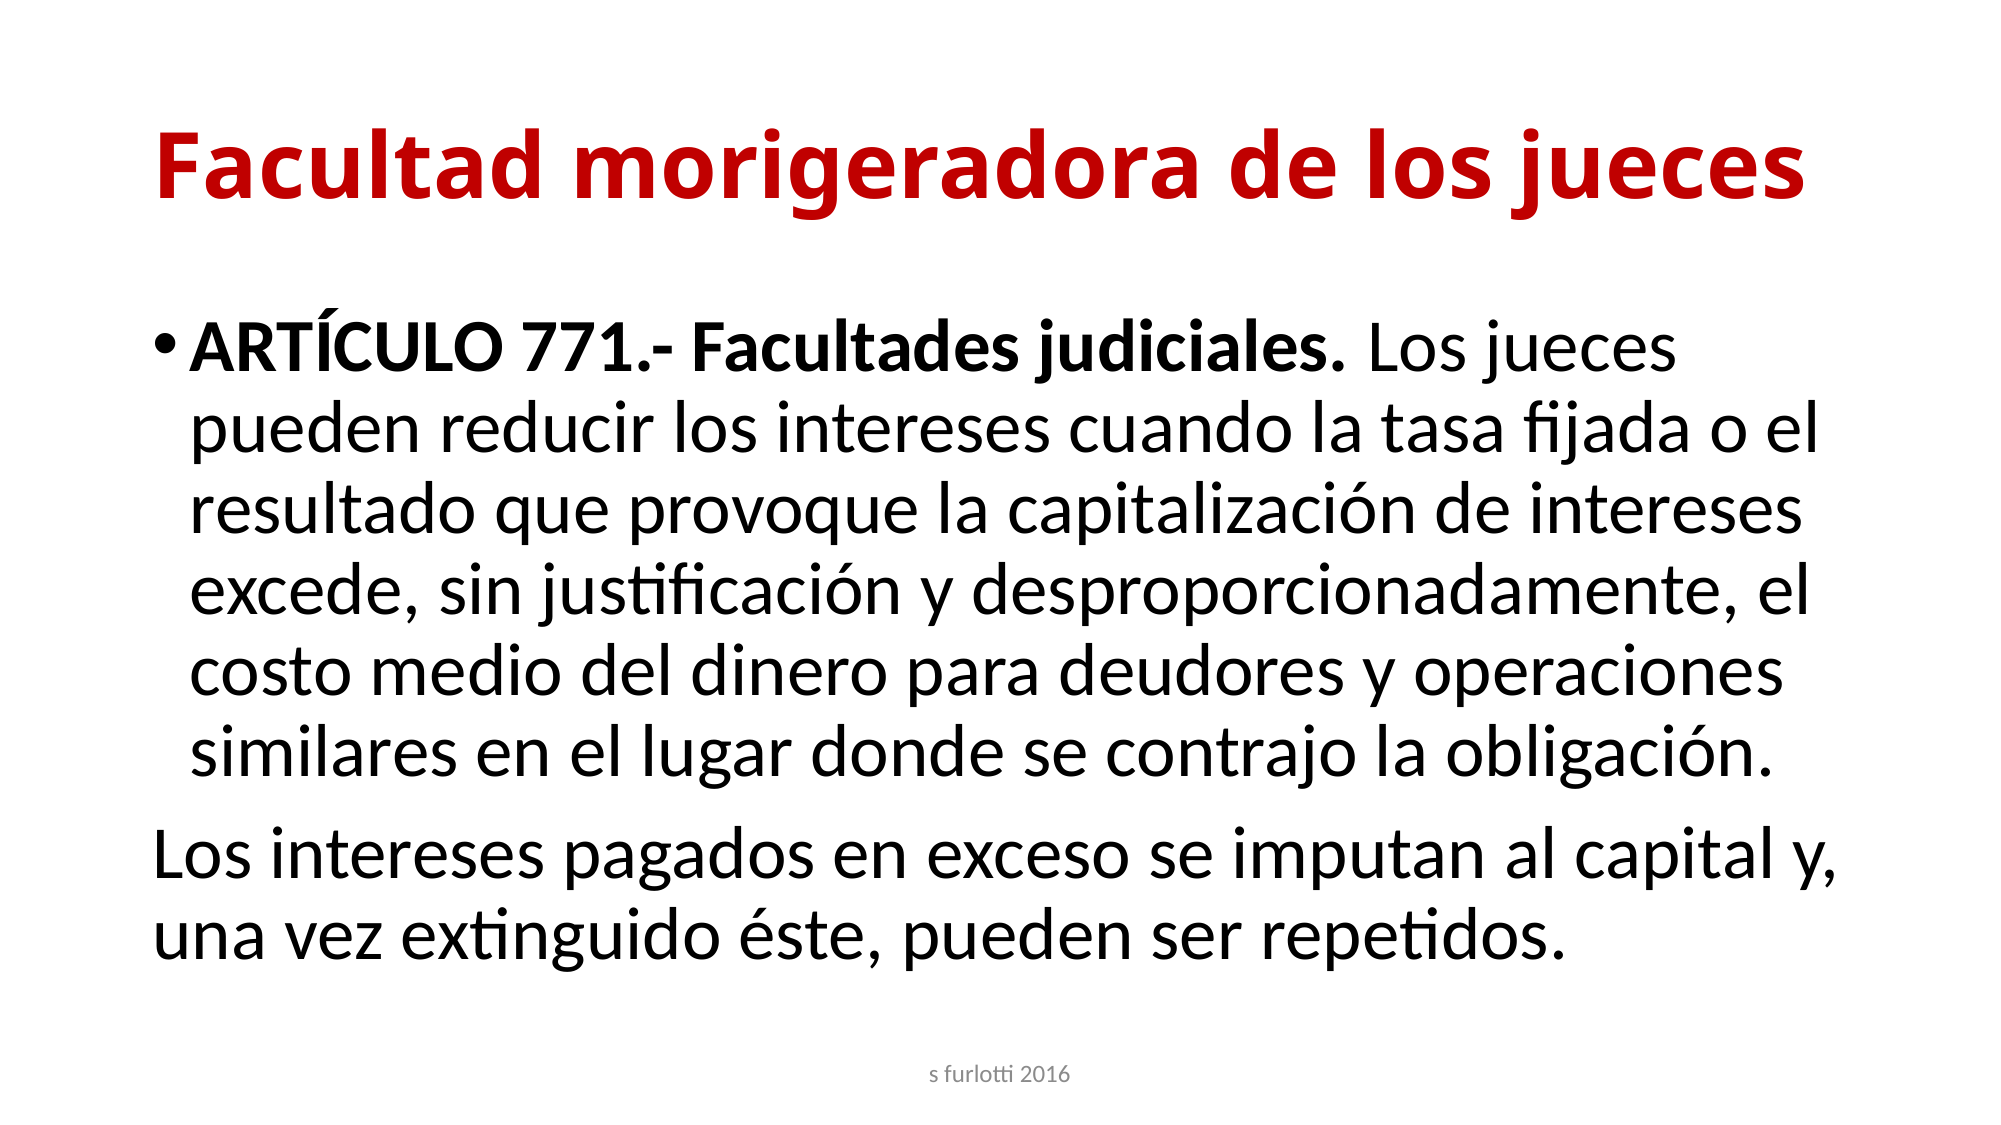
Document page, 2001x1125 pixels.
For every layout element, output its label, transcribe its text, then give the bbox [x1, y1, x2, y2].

title Facultad morigeradora de los jueces [137, 59, 1863, 278]
list ARTÍCULO 771.- Facultades judiciales. Los jueces pueden reducir los intereses cuando la tasa fijada o el resultado que provoque la capitalización de intereses excede, sin justificación y desproporcionadamente, el costo medio del dinero para deudores y operaciones similares en el lugar donde se contrajo la obligación. Los intereses pagados en exceso se imputan al capital y, una vez extinguido éste, pueden ser repetidos. [137, 299, 1863, 1014]
footer s furlotti 2016 [662, 1042, 1338, 1103]
